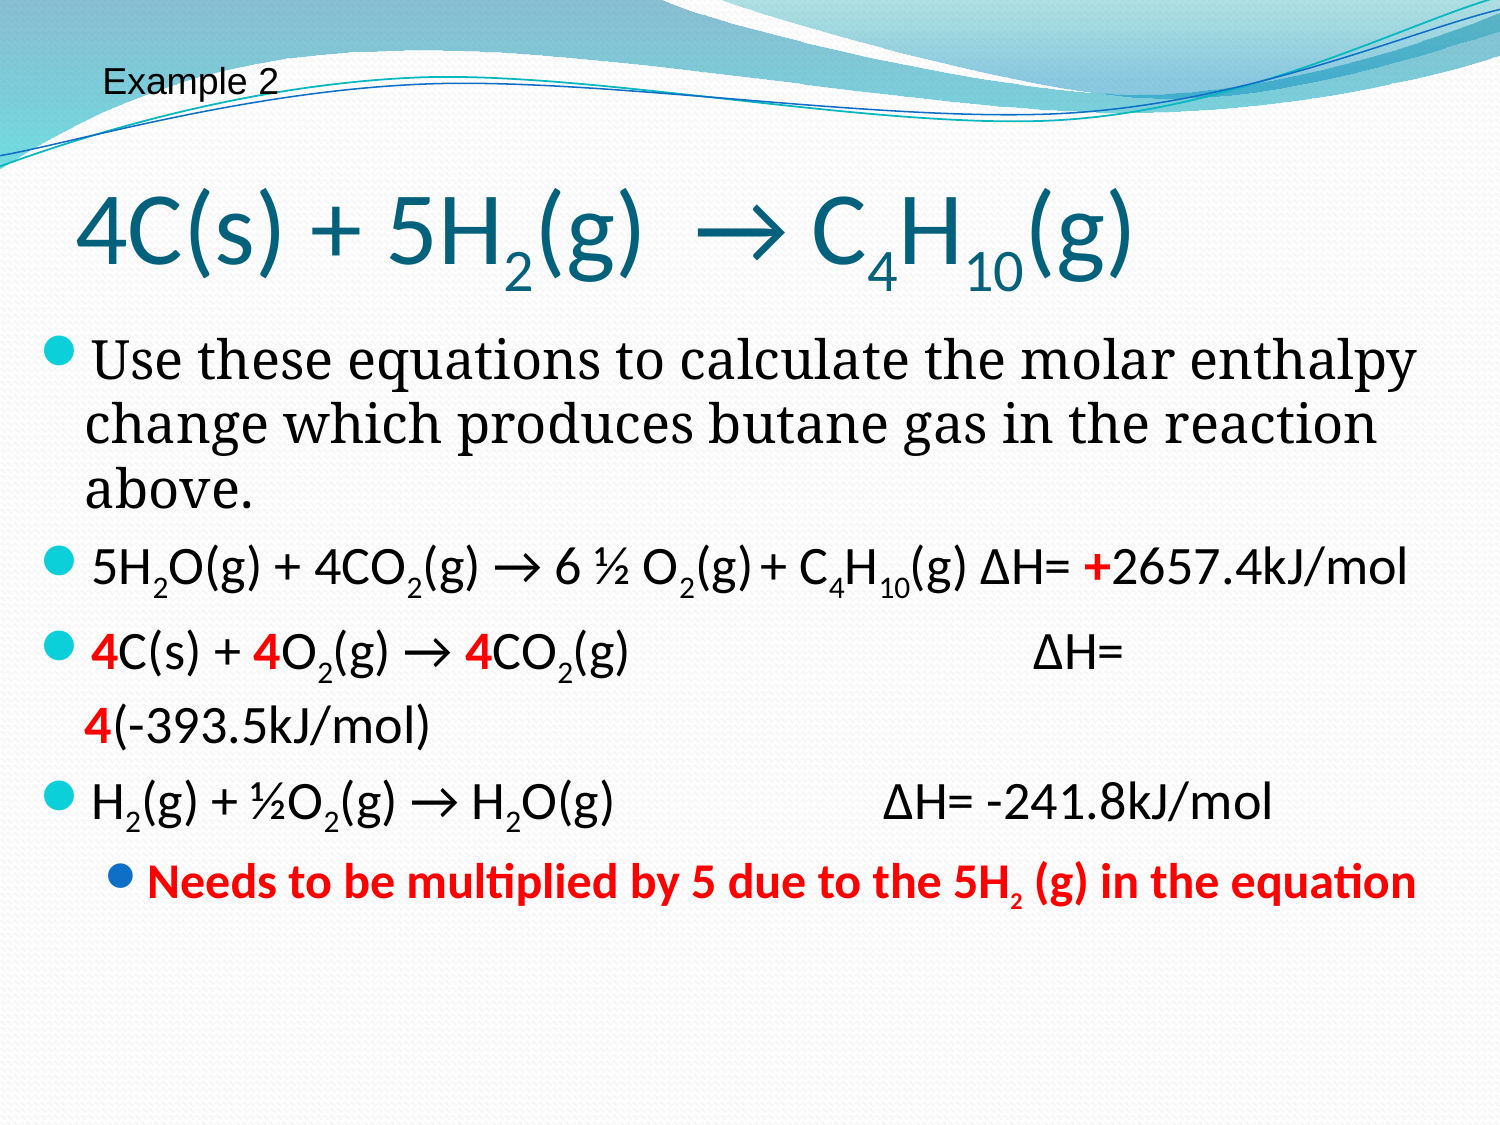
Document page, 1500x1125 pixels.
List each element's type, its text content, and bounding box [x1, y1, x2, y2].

text_box Example 2 [87, 49, 563, 110]
list Use these equations to calculate the molar enthalpy change which produces butane gas in the reaction above. 5H2O(g) + 4CO2(g) → 6 ½ O2(g) + C4H10(g) ∆H= +2657.4kJ/mol 4C(s) + 4O2(g) → 4CO2(g) ∆H= 4(-393.5kJ/mol) H2(g) + ½O2(g) → H2O(g) ∆H= -241.8kJ/mol Needs to be multiplied by 5 due to the 5H2 (g) in the equation [24, 317, 1500, 1038]
title 4C(s) + 5H2(g) → C4H10(g) [74, 115, 1426, 304]
